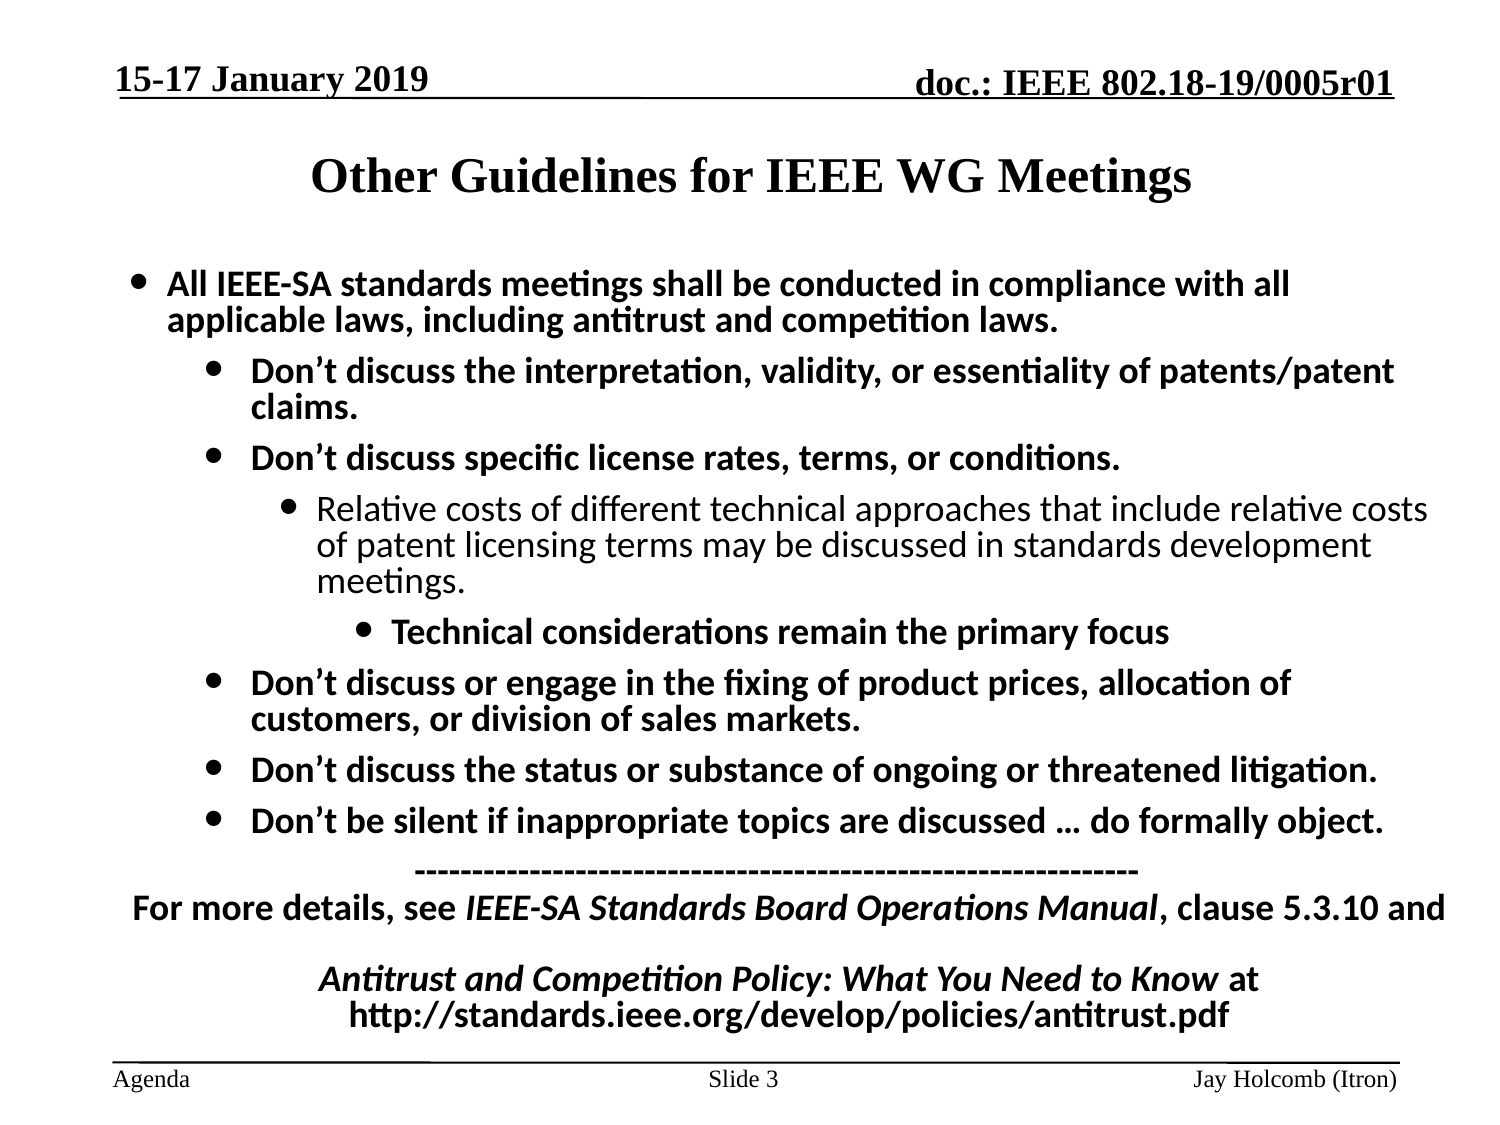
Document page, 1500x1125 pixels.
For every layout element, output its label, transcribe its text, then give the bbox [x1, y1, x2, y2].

slide_number Slide 3 [687, 1061, 800, 1123]
footer Jay Holcomb (Itron) [874, 1063, 1398, 1093]
title Other Guidelines for IEEE WG Meetings [105, 163, 1398, 246]
text_box All IEEE-SA standards meetings shall be conducted in compliance with all applicable laws, including antitrust and competition laws. Don’t discuss the interpretation, validity, or essentiality of patents/patent claims. Don’t discuss specific license rates, terms, or conditions. Relative costs of different technical approaches that include relative costs of patent licensing terms may be discussed in standards development meetings. Technical considerations remain the primary focus Don’t discuss or engage in the fixing of product prices, allocation of customers, or division of sales markets. Don’t discuss the status or substance of ongoing or threatened litigation. Don’t be silent if inappropriate topics are discussed … do formally object. --------------------------------------------------------------- For more details, see IEEE-SA Standards Board Operations Manual, clause 5.3.10 and Antitrust and Competition Policy: What You Need to Know at http://standards.ieee.org/develop/policies/antitrust.pdf [114, 224, 1465, 1063]
text_box [87, 37, 1438, 163]
